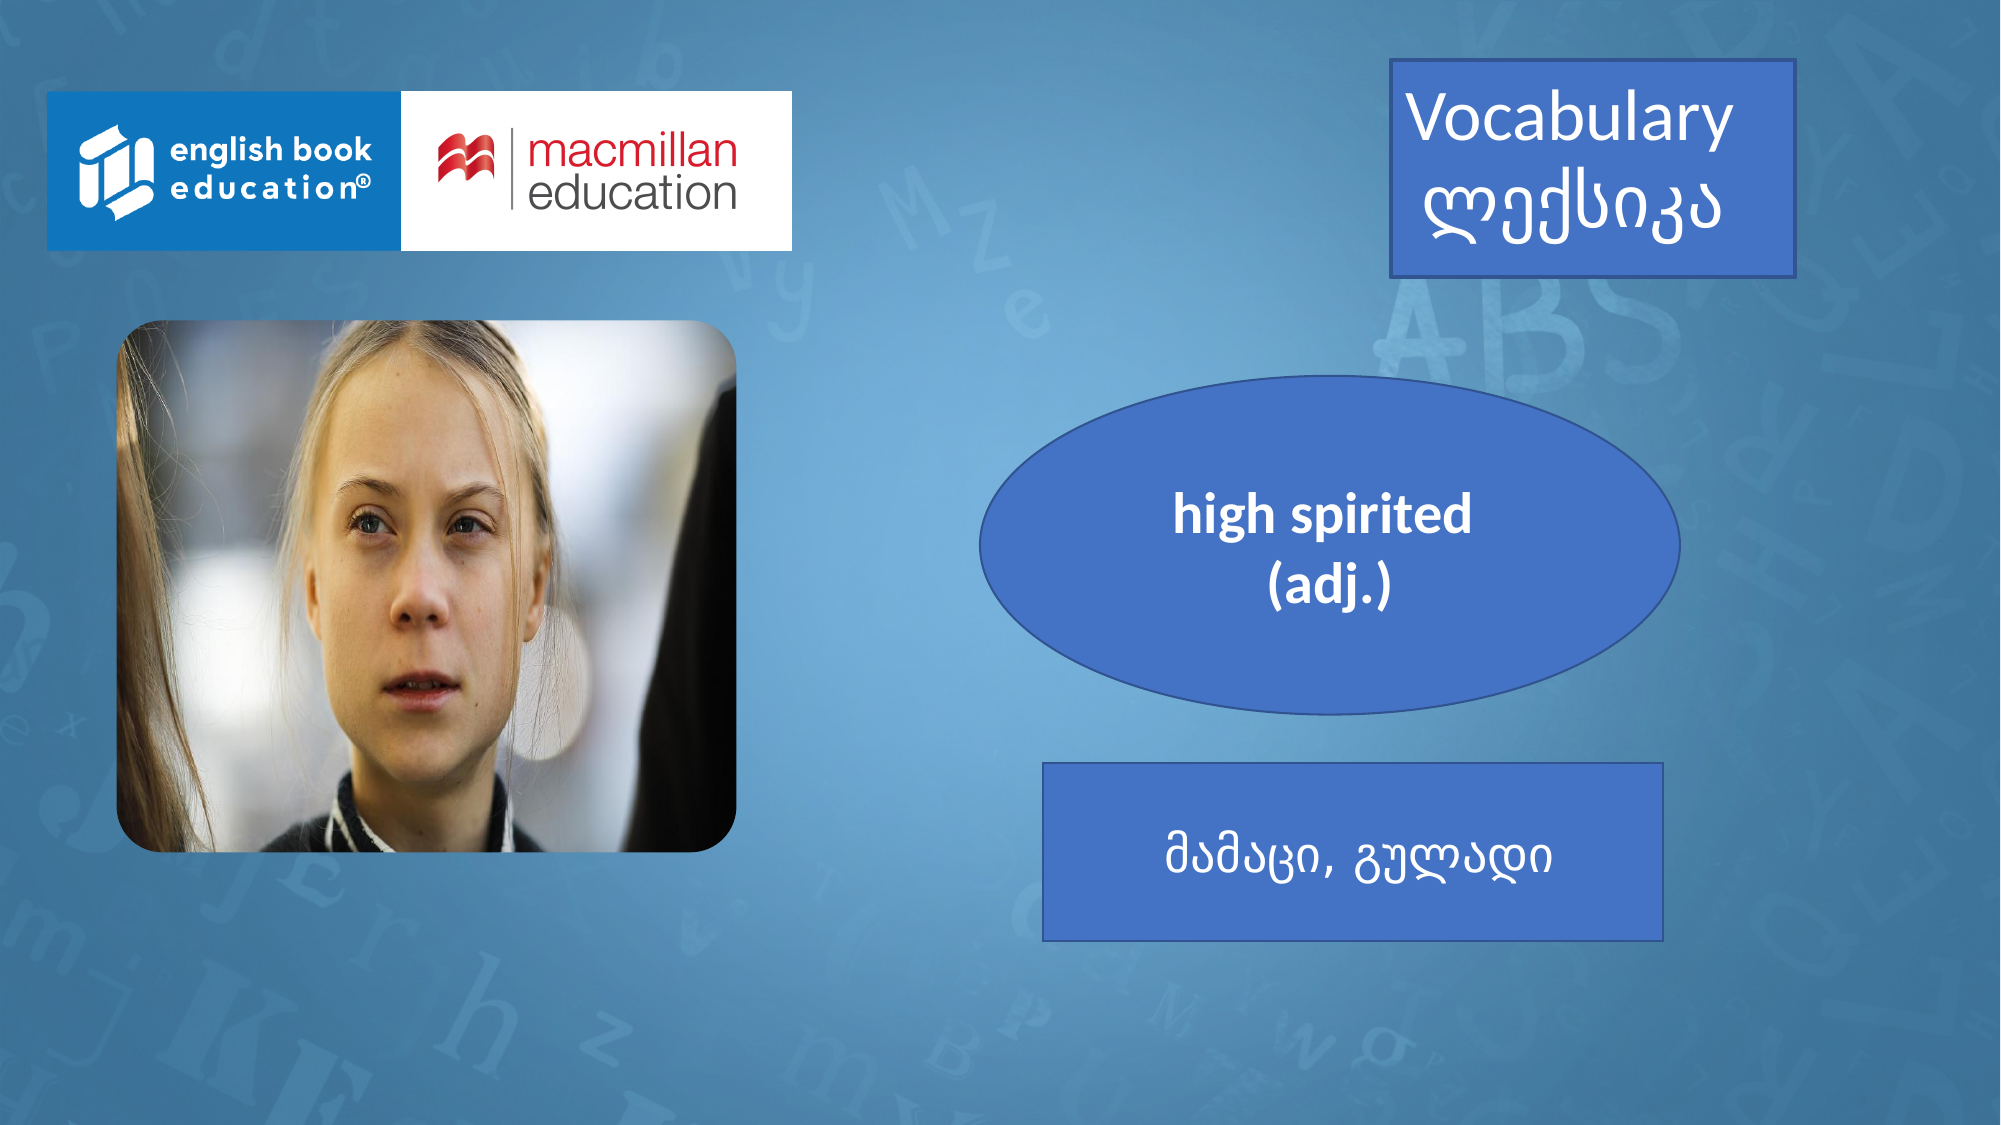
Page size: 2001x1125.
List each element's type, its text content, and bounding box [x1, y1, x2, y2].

text_box Vocabulary ლექსიკა [1390, 59, 1795, 250]
picture [0, 0, 2001, 1125]
text_box მამაცი, გულადი [1043, 763, 1664, 942]
text_box high spirited (adj.) [979, 375, 1680, 715]
text_box [1389, 58, 1797, 279]
